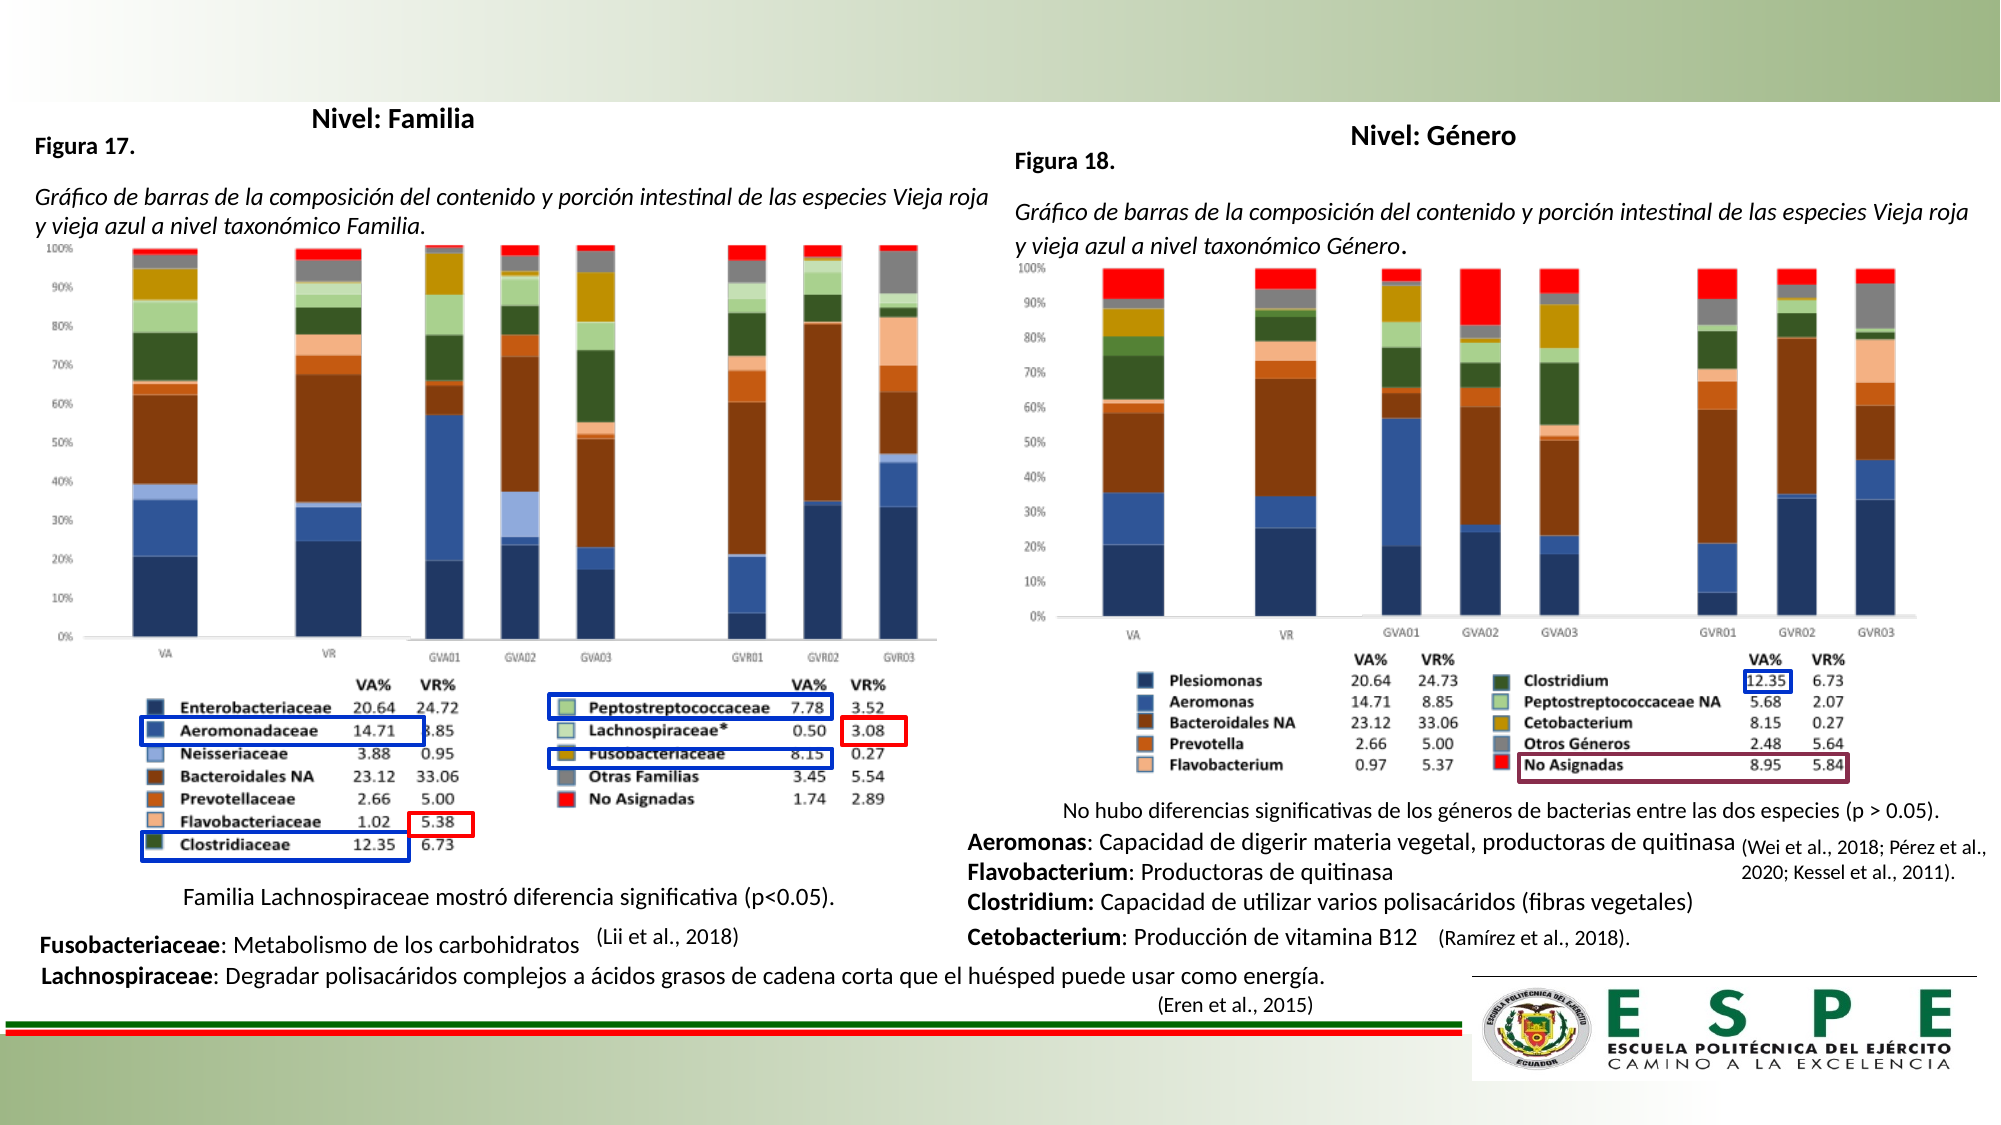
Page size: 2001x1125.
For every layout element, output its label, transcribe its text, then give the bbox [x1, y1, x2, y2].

text_box No hubo diferencias significativas de los géneros de bacterias entre las dos especies (p > 0.05). [1048, 788, 1967, 826]
text_box (Ramírez et al., 2018). [1423, 916, 1646, 958]
text_box Nivel: Género [1335, 73, 1539, 137]
text_box Cetobacterium: Producción de vitamina B12 [952, 912, 1434, 958]
text_box Lachnospiraceae: Degradar polisacáridos complejos a ácidos grasos de cadena corta que el huésped puede usar como energía. [19, 948, 1391, 999]
text_box Figura 17. Gráfico de barras de la composición del contenido y porción intestinal de las especies Vieja roja y vieja azul a nivel taxonómico Familia. [20, 122, 1020, 248]
picture [1472, 976, 1977, 1081]
picture [1019, 263, 1917, 793]
text_box Nivel: Familia [296, 56, 491, 122]
text_box Aeromonas: Capacidad de digerir materia vegetal, productoras de quitinasa Flavobacterium: Productoras de quitinasa Clostridium: Capacidad de utilizar varios polisacáridos (fibras vegetales) [952, 818, 1792, 923]
picture [47, 244, 937, 874]
text_box Familia Lachnospiraceae mostró diferencia significativa (p<0.05). [168, 880, 852, 918]
text_box (Eren et al., 2015) [1142, 983, 1334, 1025]
text_box (Wei et al., 2018; Pérez et al., 2020; Kessel et al., 2011). [1726, 826, 2000, 892]
text_box Figura 18. Gráfico de barras de la composición del contenido y porción intestinal de las especies Vieja roja y vieja azul a nivel taxonómico Género. [999, 137, 2000, 268]
text_box (Lii et al., 2018) [581, 913, 755, 948]
text_box Fusobacteriaceae: Metabolismo de los carbohidratos [25, 920, 581, 948]
